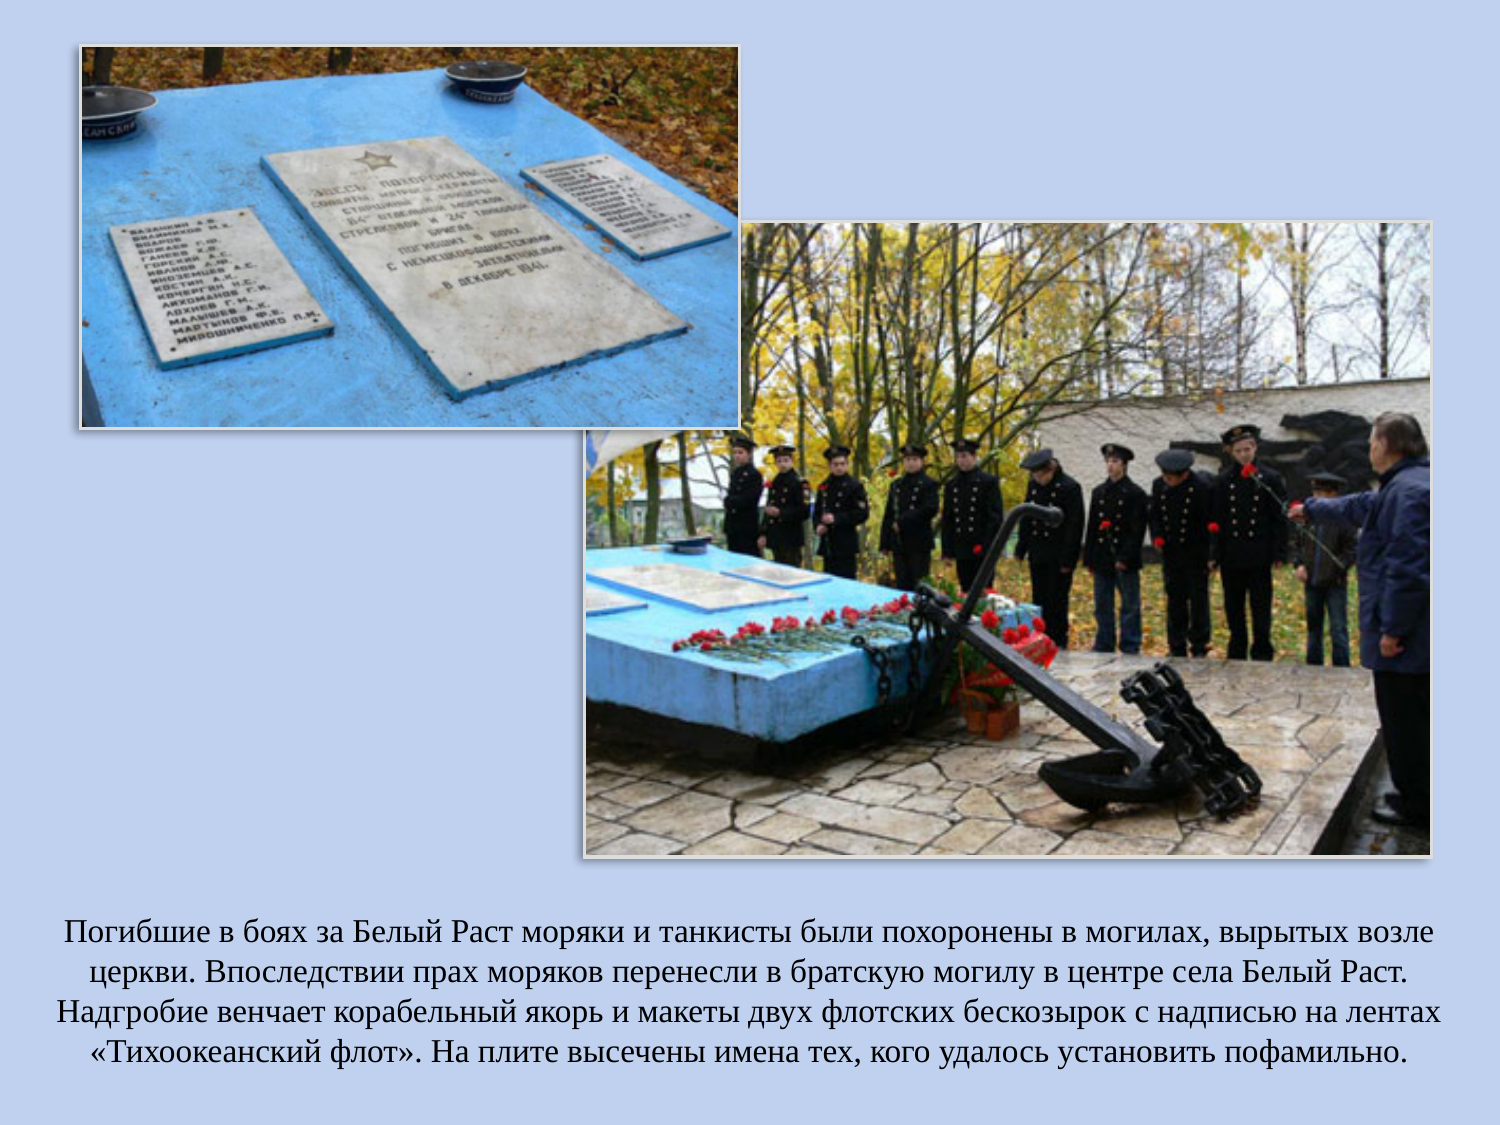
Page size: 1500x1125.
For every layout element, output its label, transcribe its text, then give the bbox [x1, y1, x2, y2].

picture [81, 46, 1430, 856]
text_box Погибшие в боях за Белый Раст моряки и танкисты были похоронены в могилах, вырытых возле церкви. Впоследствии прах моряков перенесли в братскую могилу в центре села Белый Раст. Надгробие венчает корабельный якорь и макеты двух флотских бескозырок с надписью на лентах «Тихоокеанский флот». На плите высечены имена тех, кого удалось установить пофамильно. [0, 902, 1500, 1077]
